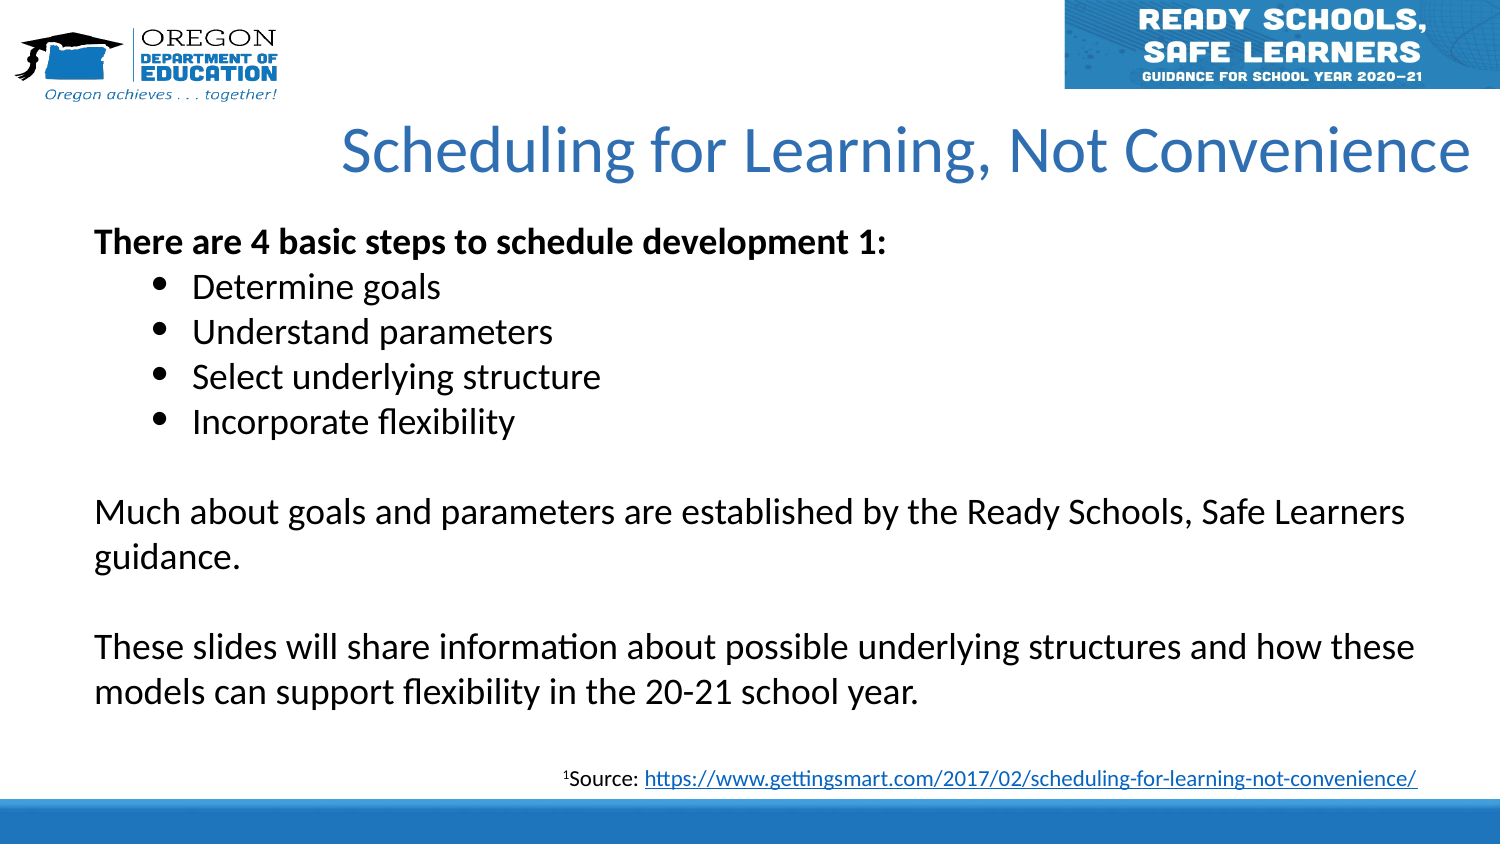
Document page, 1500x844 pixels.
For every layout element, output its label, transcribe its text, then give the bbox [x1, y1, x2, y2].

text_box 1Source: https://www.gettingsmart.com/2017/02/scheduling-for-learning-not-convenience/ [475, 757, 1430, 796]
title Scheduling for Learning, Not Convenience [310, 88, 1484, 214]
picture [0, 799, 1500, 844]
picture [0, 6, 309, 128]
picture [1064, 0, 1500, 89]
text_box There are 4 basic steps to schedule development 1: Determine goals Understand parameters Select underlying structure Incorporate flexibility Much about goals and parameters are established by the Ready Schools, Safe Learners guidance. These slides will share information about possible underlying structures and how these models can support flexibility in the 20-21 school year. [85, 213, 1430, 722]
